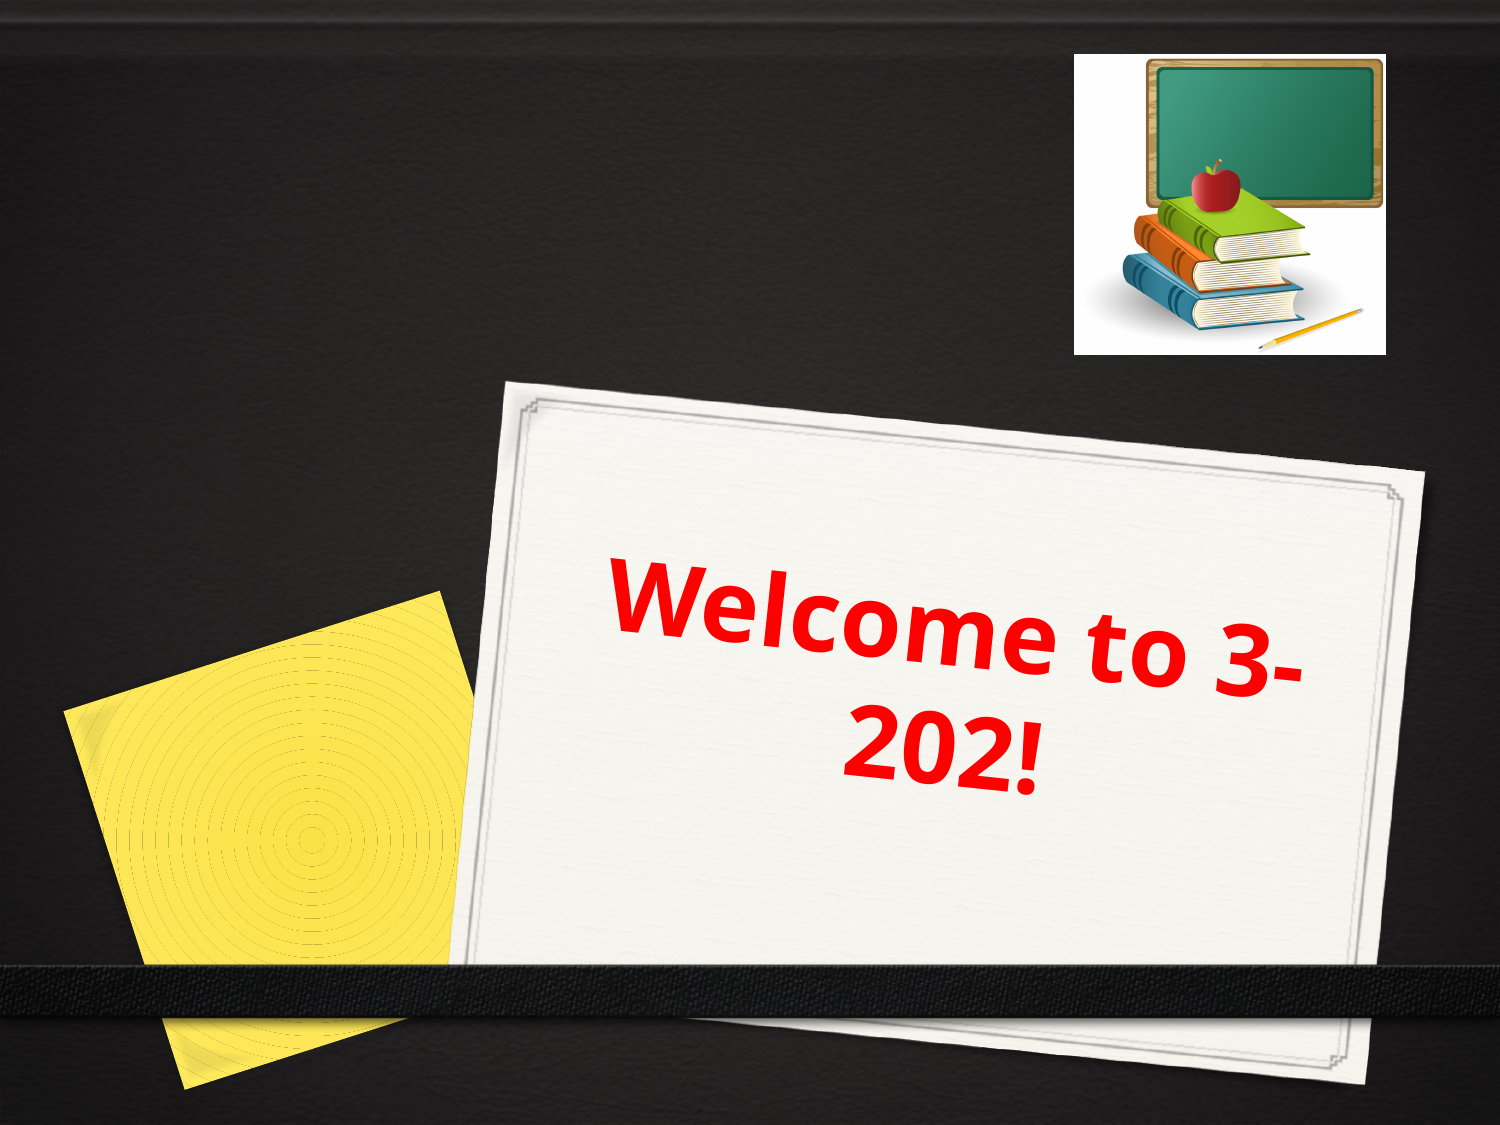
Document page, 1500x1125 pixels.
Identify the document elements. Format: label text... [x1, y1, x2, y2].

picture [69, 693, 157, 788]
picture [0, 379, 1500, 1102]
picture [1074, 53, 1386, 356]
title Welcome to 3-202! [541, 509, 1360, 854]
